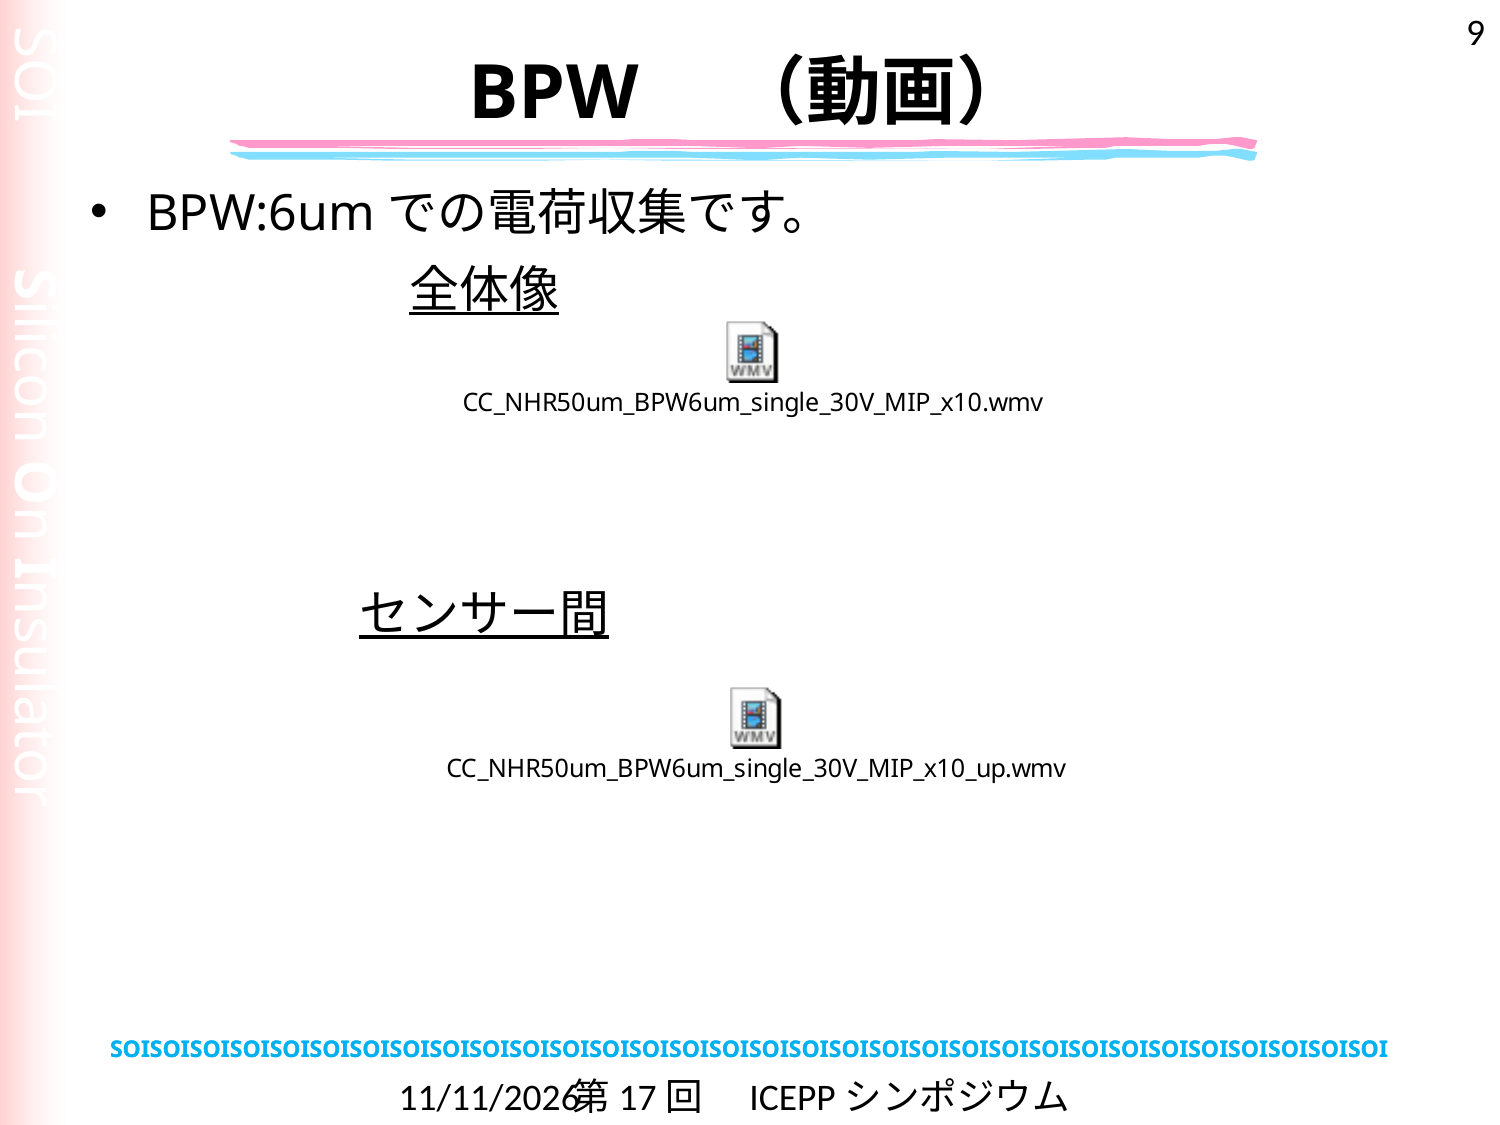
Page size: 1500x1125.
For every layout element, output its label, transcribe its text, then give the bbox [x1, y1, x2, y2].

text_box センサー間 [277, 574, 691, 649]
title BPW （動画） [75, 19, 1425, 159]
slide_number 9 [1149, 0, 1500, 60]
list BPW:6umでの電荷収集です。 [75, 172, 1425, 256]
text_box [359, 314, 1146, 434]
footer 第17回 ICEPPシンポジウム [525, 1065, 1117, 1125]
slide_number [383, 1065, 525, 1125]
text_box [336, 680, 1177, 800]
text_box 全体像 [277, 250, 691, 326]
